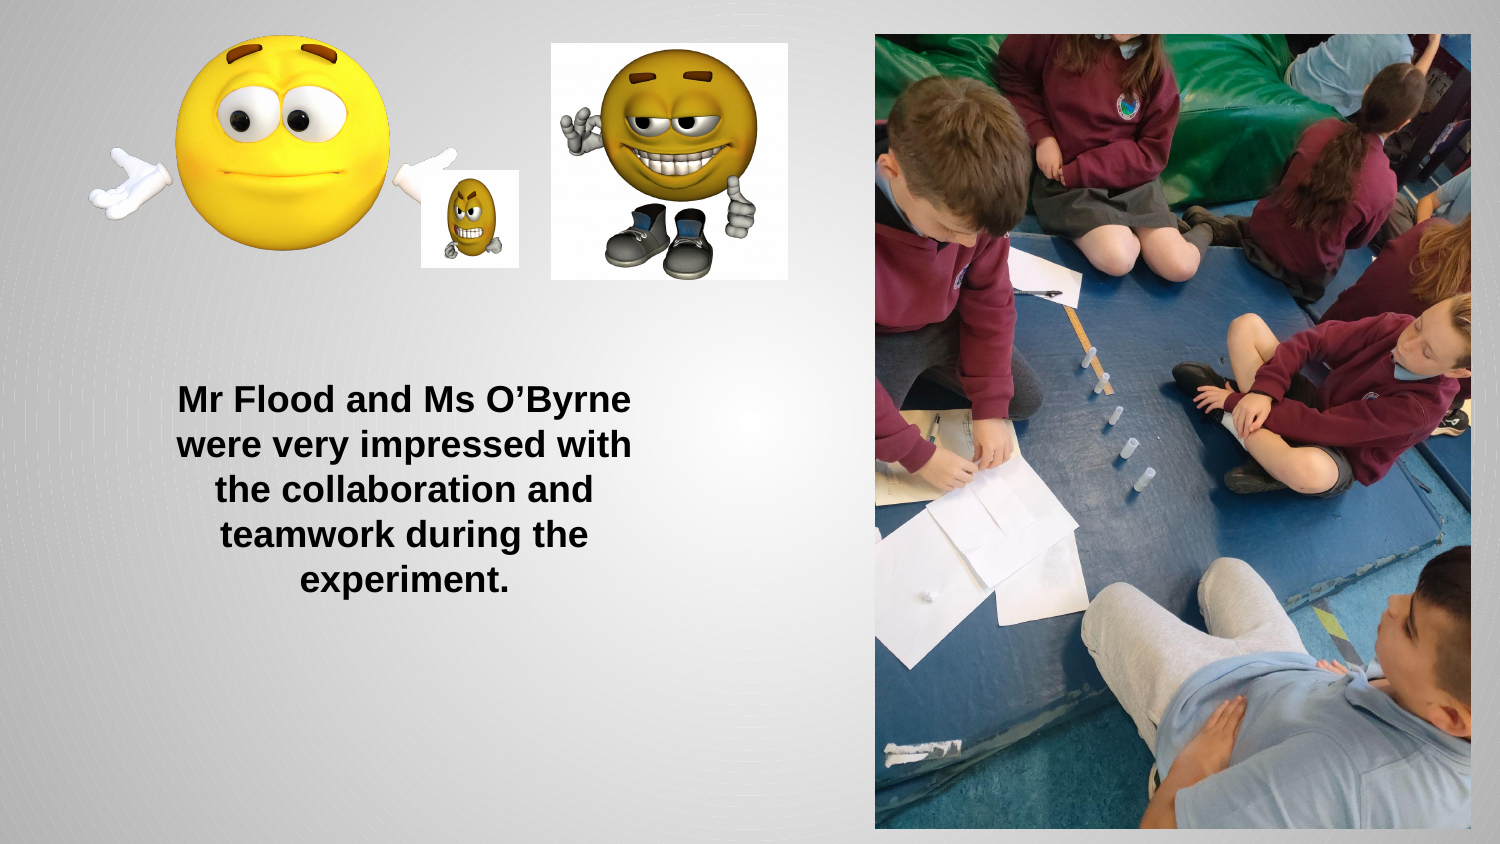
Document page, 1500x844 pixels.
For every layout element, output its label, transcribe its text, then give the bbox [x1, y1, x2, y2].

picture [73, 23, 519, 301]
text_box Mr Flood and Ms O’Byrne were very impressed with the collaboration and teamwork during the experiment. [138, 359, 671, 740]
picture [551, 43, 788, 280]
picture [874, 34, 1471, 829]
